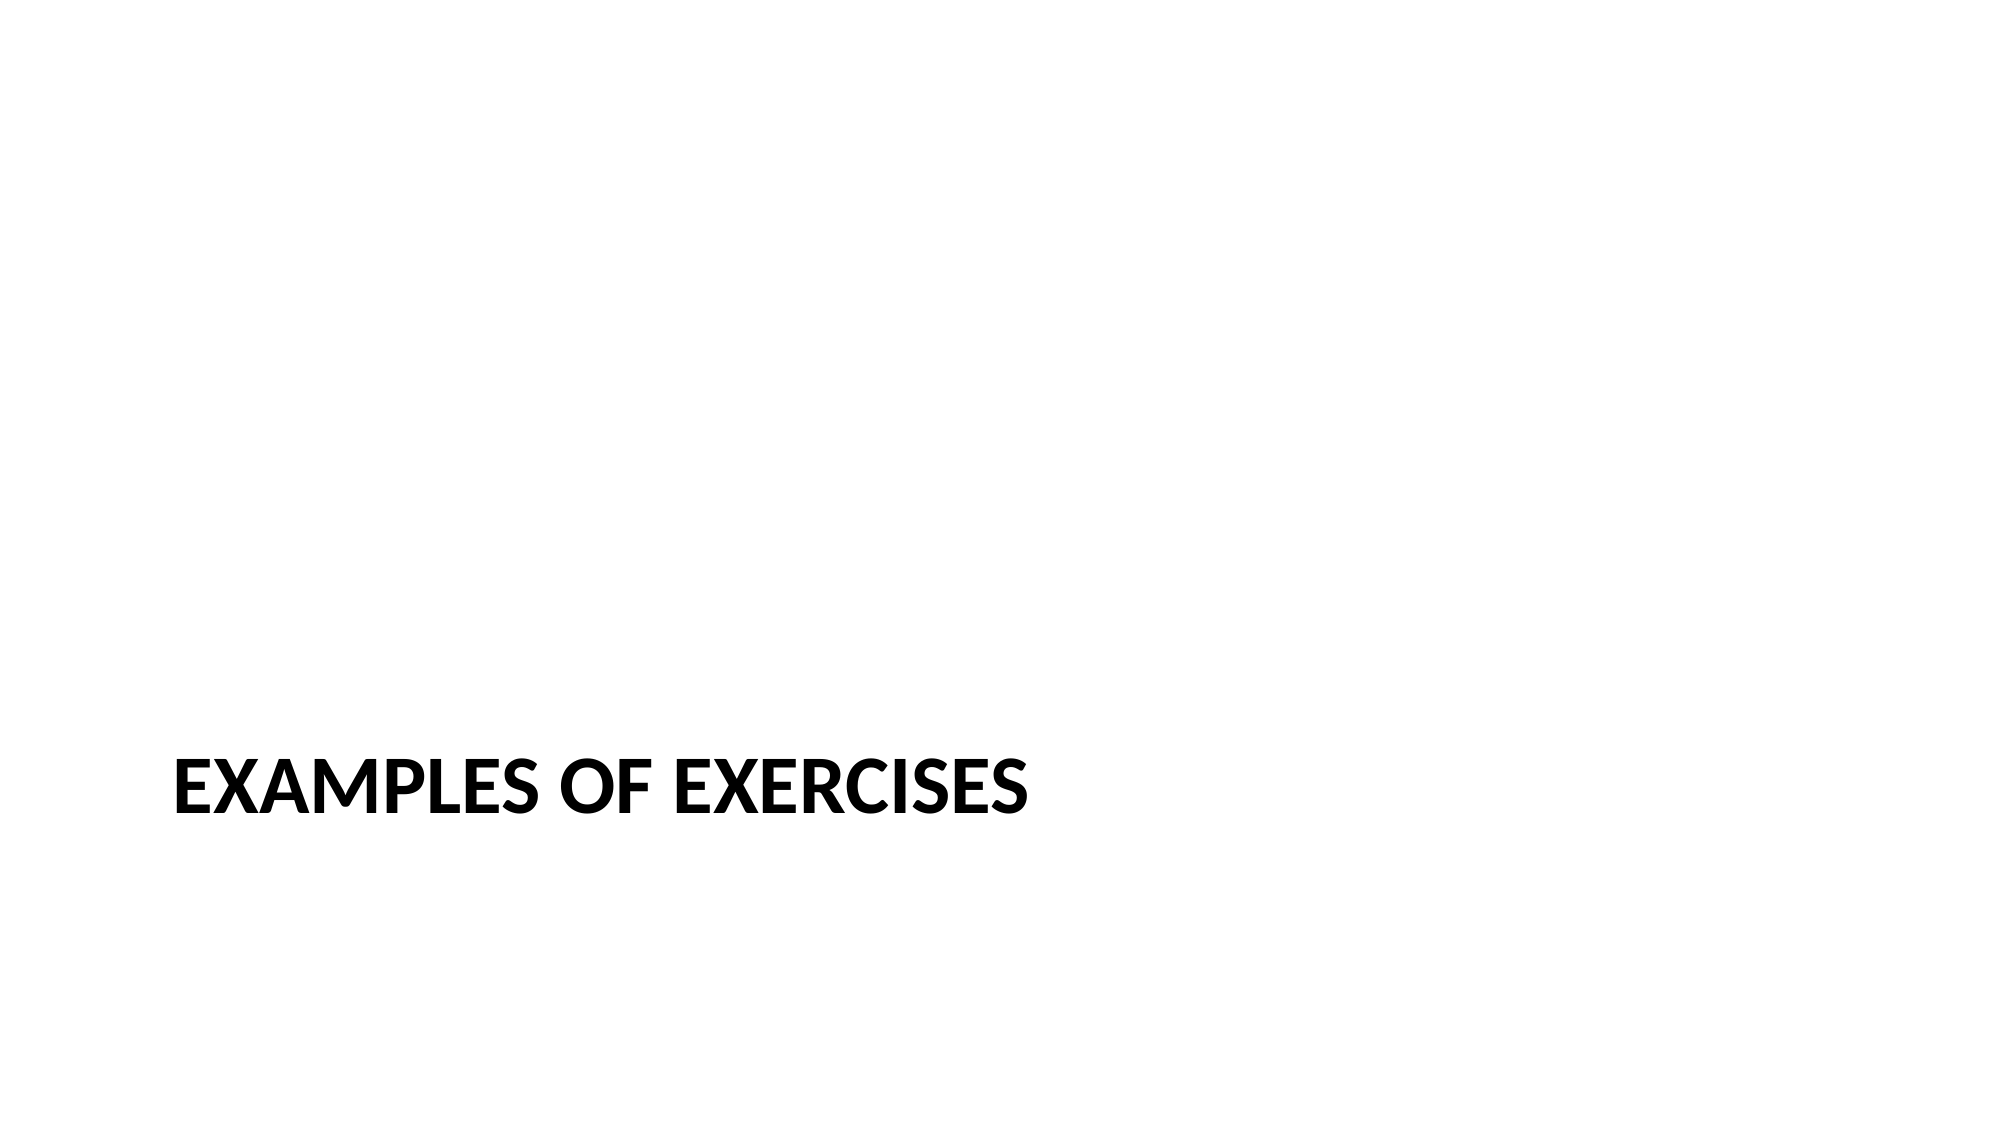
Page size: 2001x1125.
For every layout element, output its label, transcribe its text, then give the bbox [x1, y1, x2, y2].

title Examples of Exercises [157, 722, 1858, 947]
